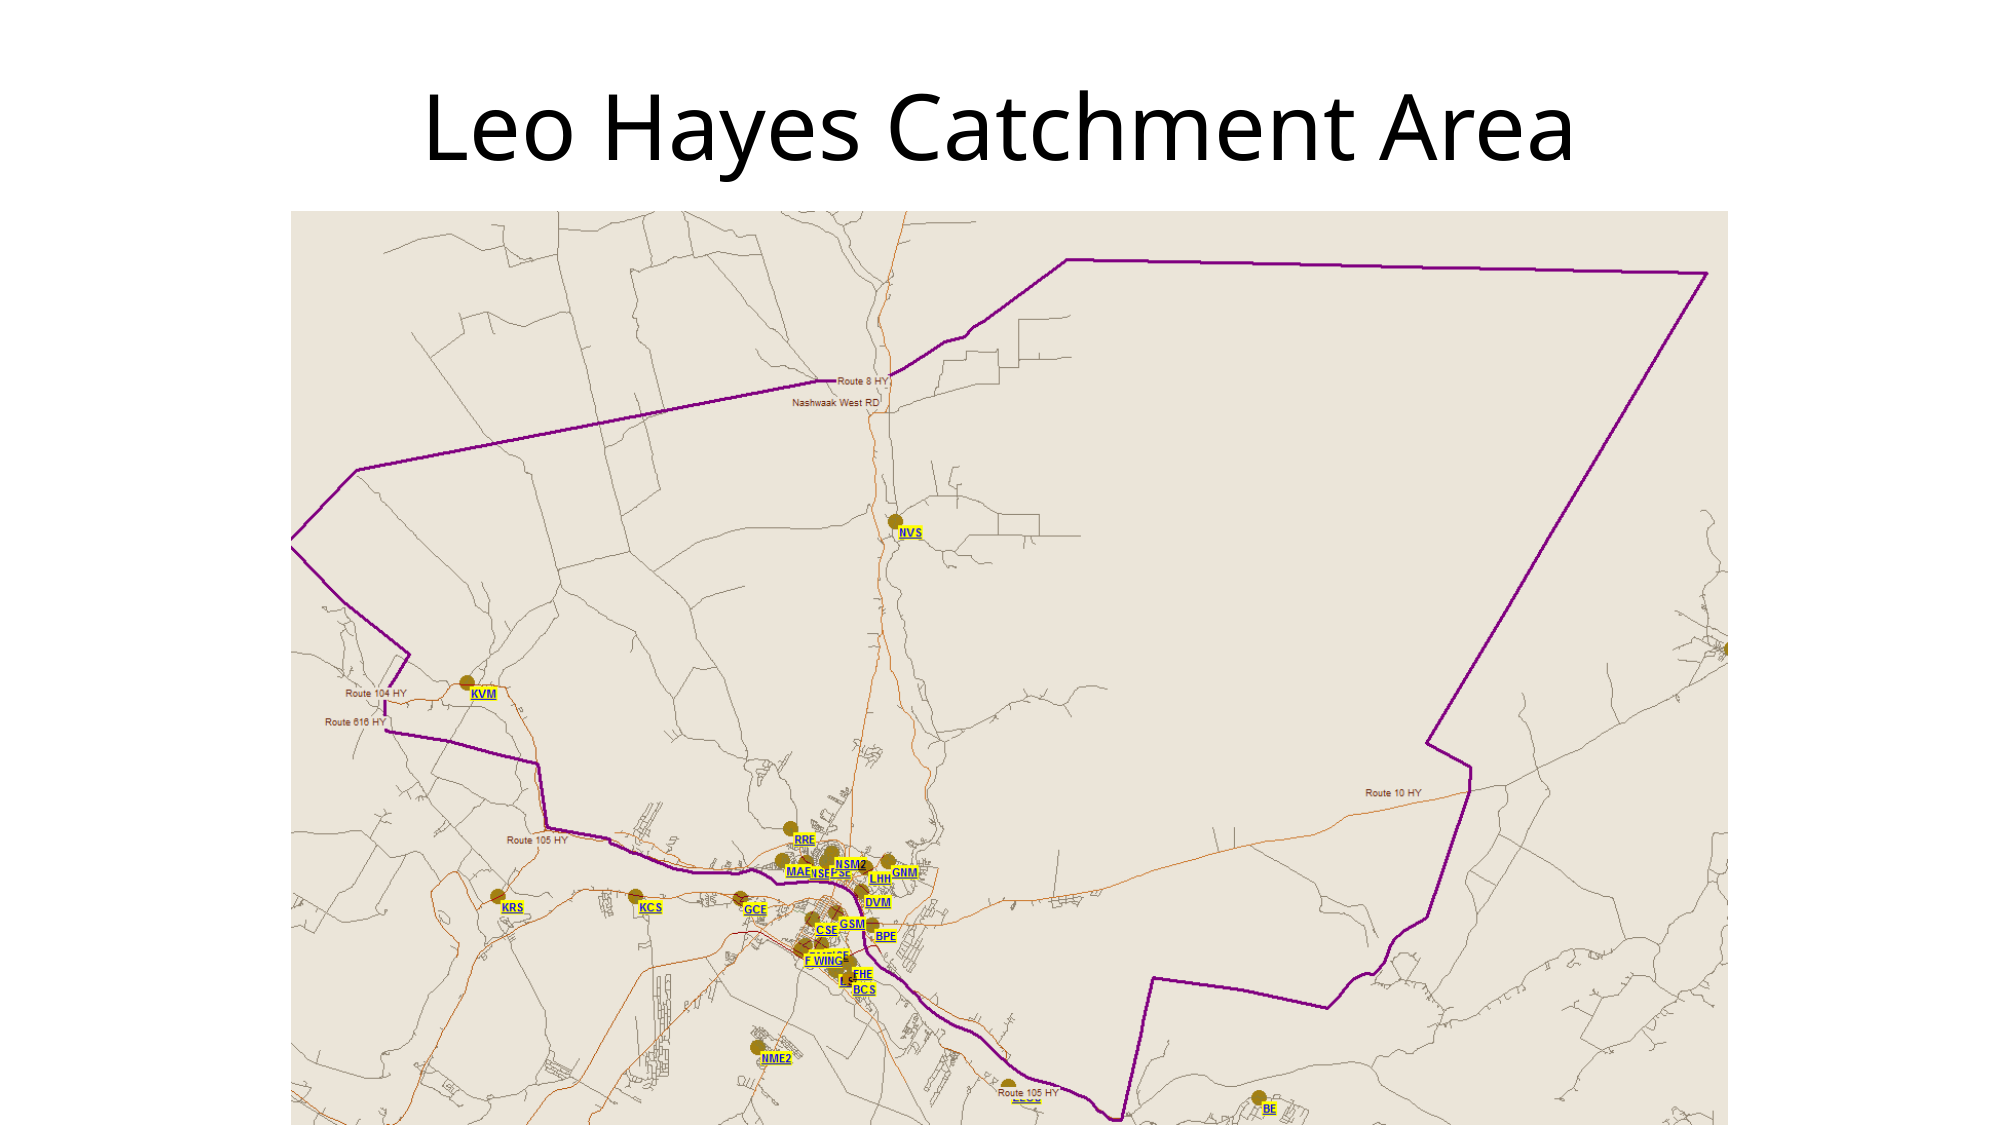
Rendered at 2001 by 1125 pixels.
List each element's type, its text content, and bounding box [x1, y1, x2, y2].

title Leo Hayes Catchment Area [137, 22, 1863, 240]
picture [291, 211, 1728, 1125]
